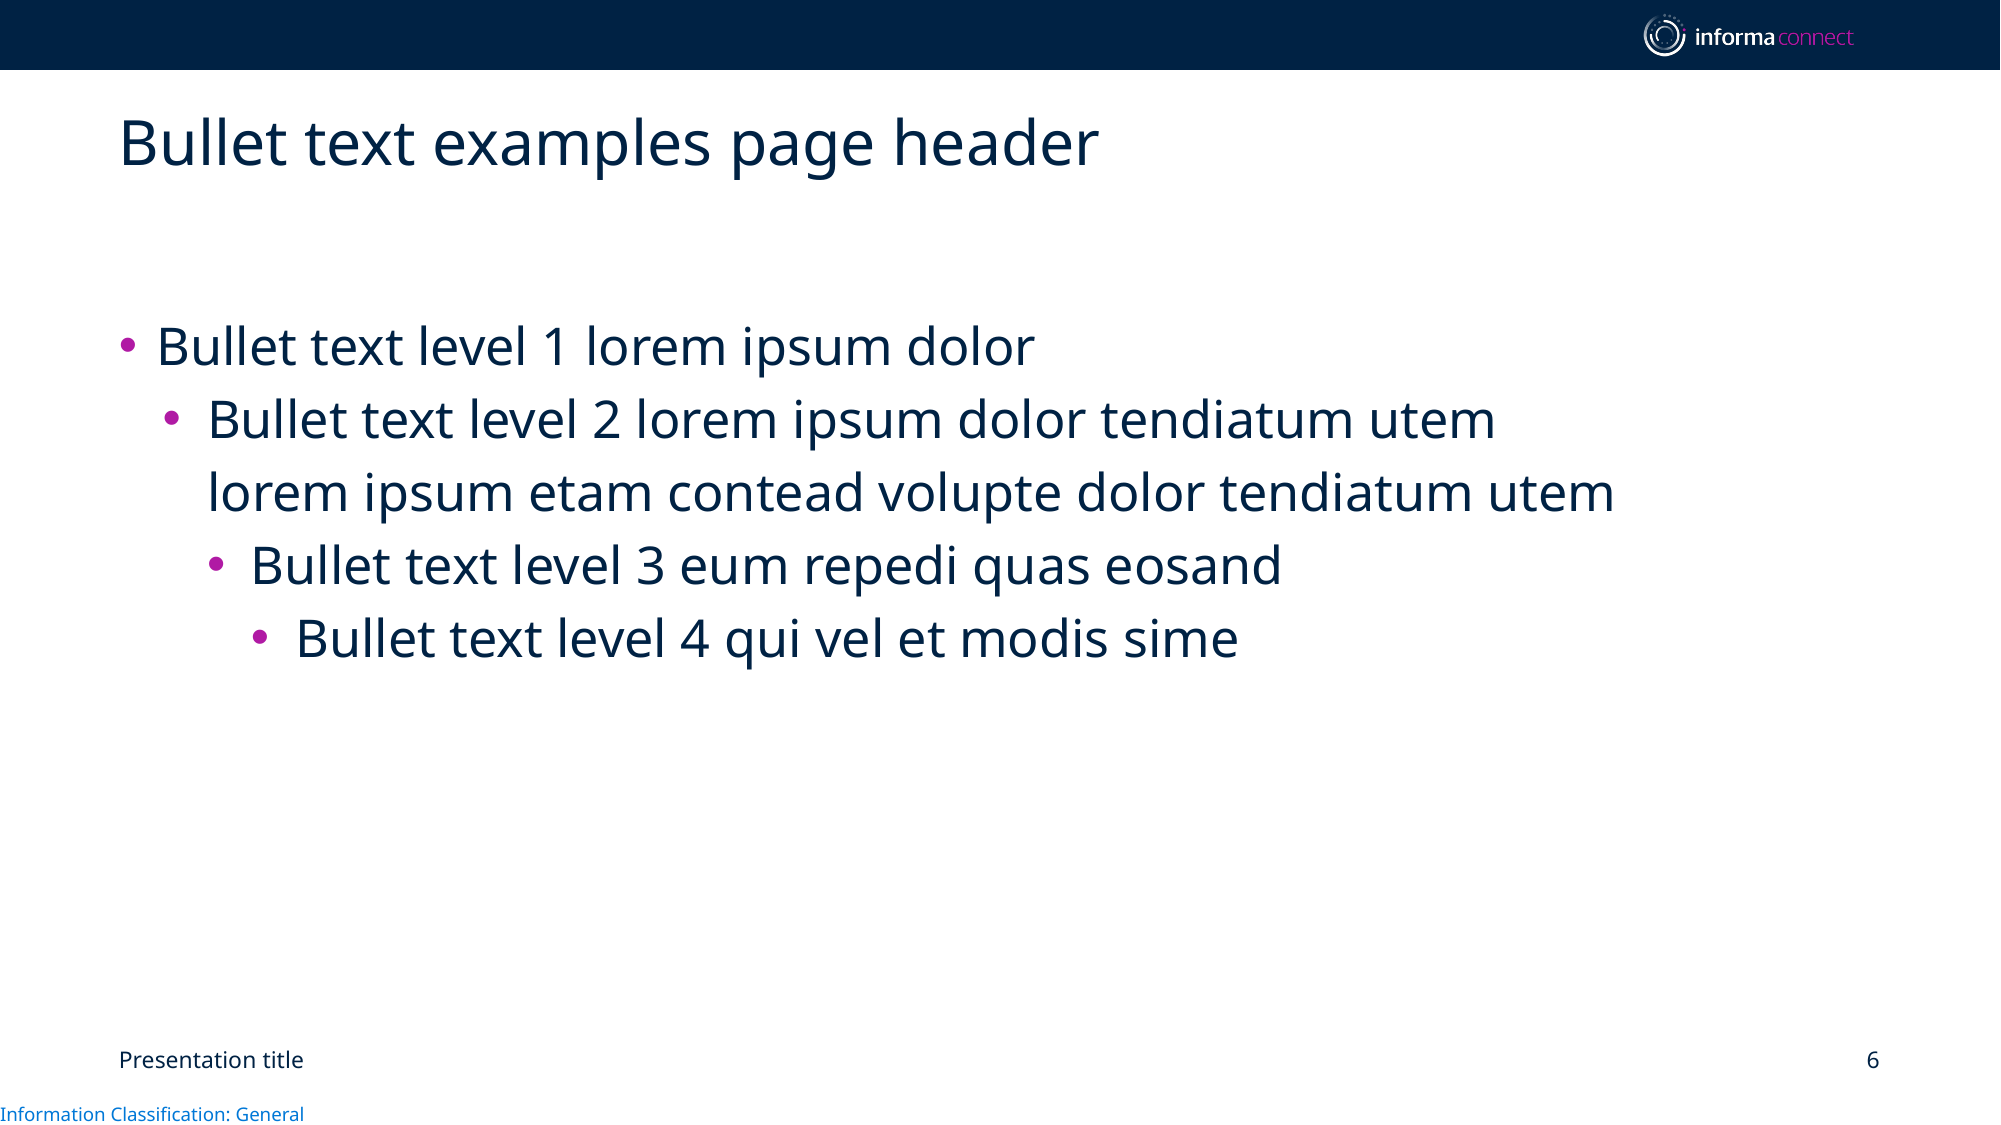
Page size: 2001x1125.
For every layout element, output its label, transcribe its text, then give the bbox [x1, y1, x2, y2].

picture [1627, 0, 1870, 73]
list Bullet text level 1 lorem ipsum dolor Bullet text level 2 lorem ipsum dolor tendiatum utem lorem ipsum etam contead volupte dolor tendiatum utem Bullet text level 3 eum repedi quas eosand Bullet text level 4 qui vel et modis sime [118, 303, 1880, 1007]
title Bullet text examples page header [118, 102, 1880, 262]
slide_number 6 [1432, 1045, 1880, 1082]
footer Presentation title [118, 1045, 794, 1082]
